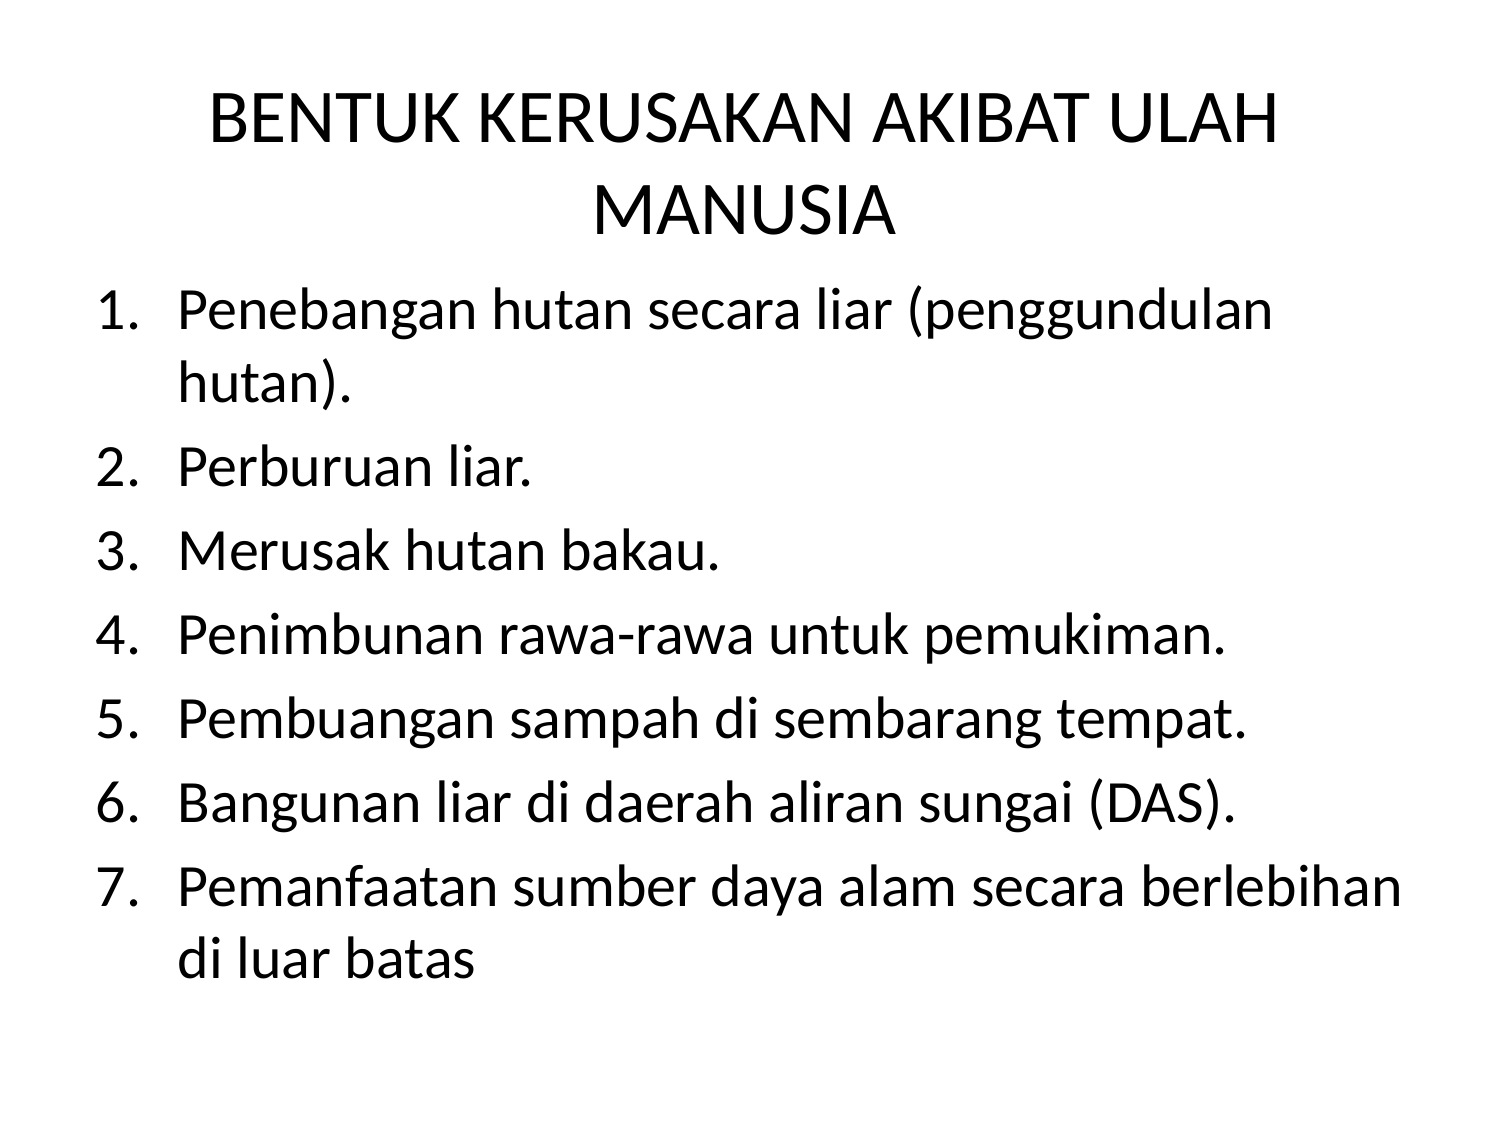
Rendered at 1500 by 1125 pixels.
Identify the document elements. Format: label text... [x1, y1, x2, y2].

title BENTUK KERUSAKAN AKIBAT ULAH MANUSIA [152, 58, 1336, 258]
list Penebangan hutan secara liar (penggundulan hutan). Perburuan liar. Merusak hutan bakau. Penimbunan rawa-rawa untuk pemukiman. Pembuangan sampah di sembarang tempat. Bangunan liar di daerah aliran sungai (DAS). Pemanfaatan sumber daya alam secara berlebihan di luar batas [75, 262, 1425, 1005]
